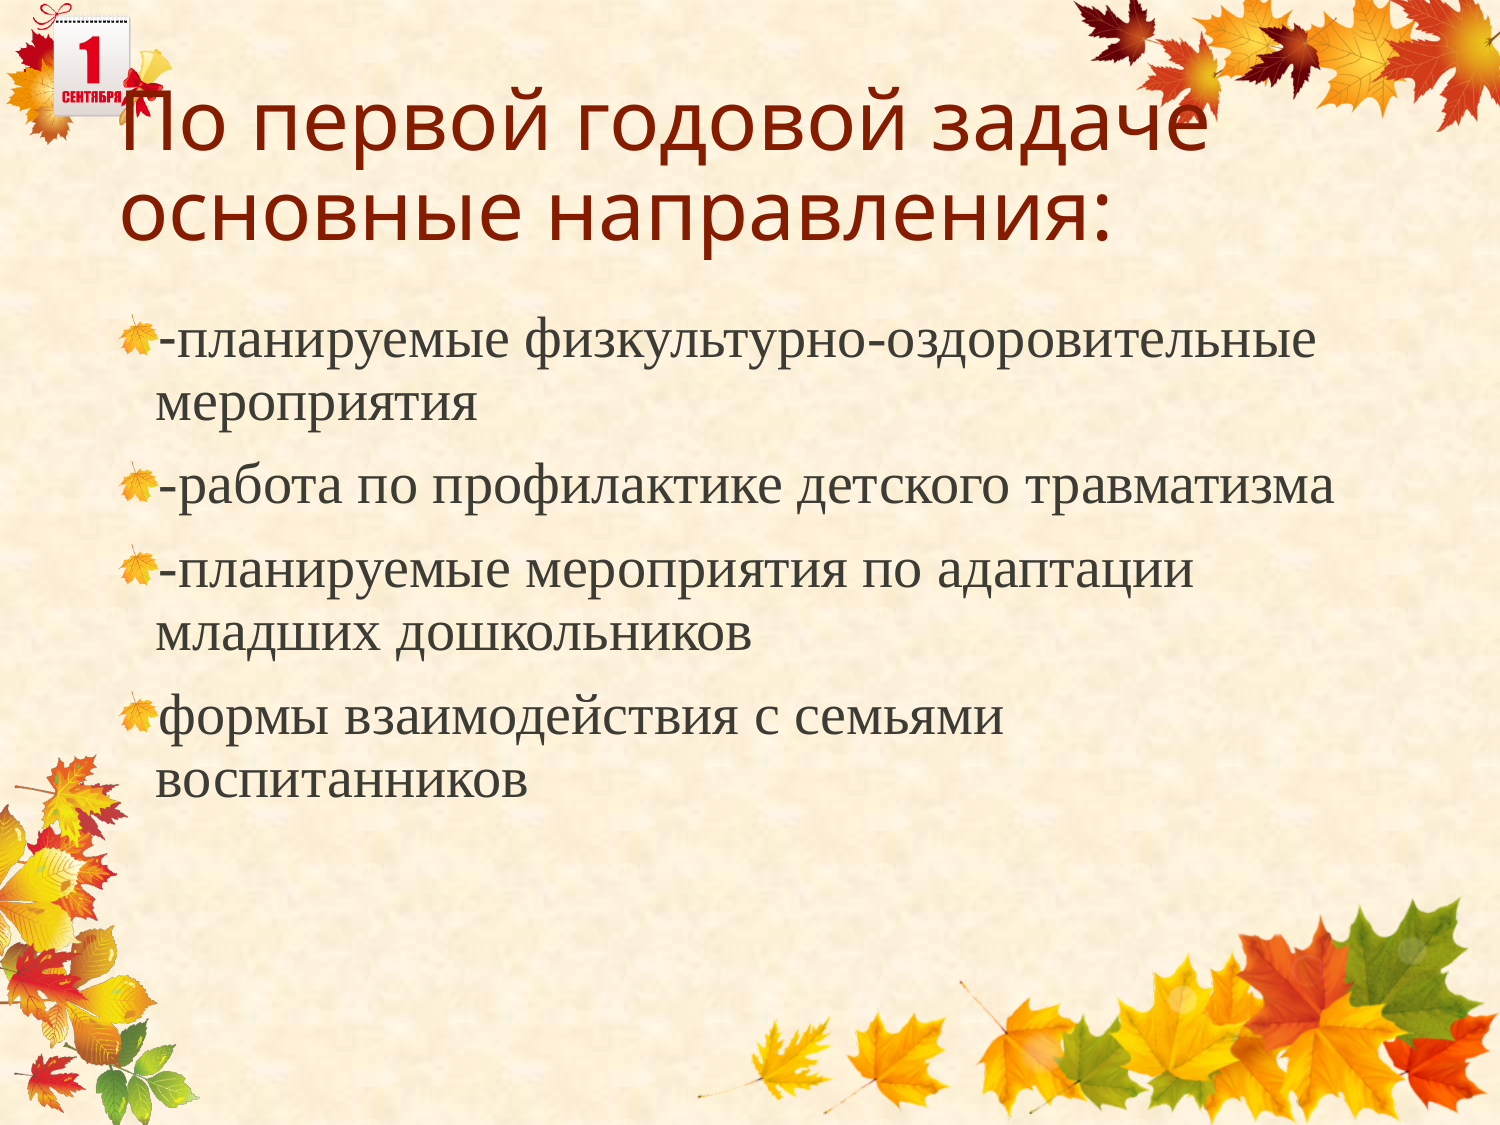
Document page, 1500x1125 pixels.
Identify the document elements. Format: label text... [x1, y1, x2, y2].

list -планируемые физкультурно-оздоровительные мероприятия -работа по профилактике детского травматизма -планируемые мероприятия по адаптации младших дошкольников формы взаимодействия с семьями воспитанников [103, 299, 1397, 1014]
title По первой годовой задаче основные направления: [103, 59, 1397, 278]
picture [0, 0, 1500, 1125]
